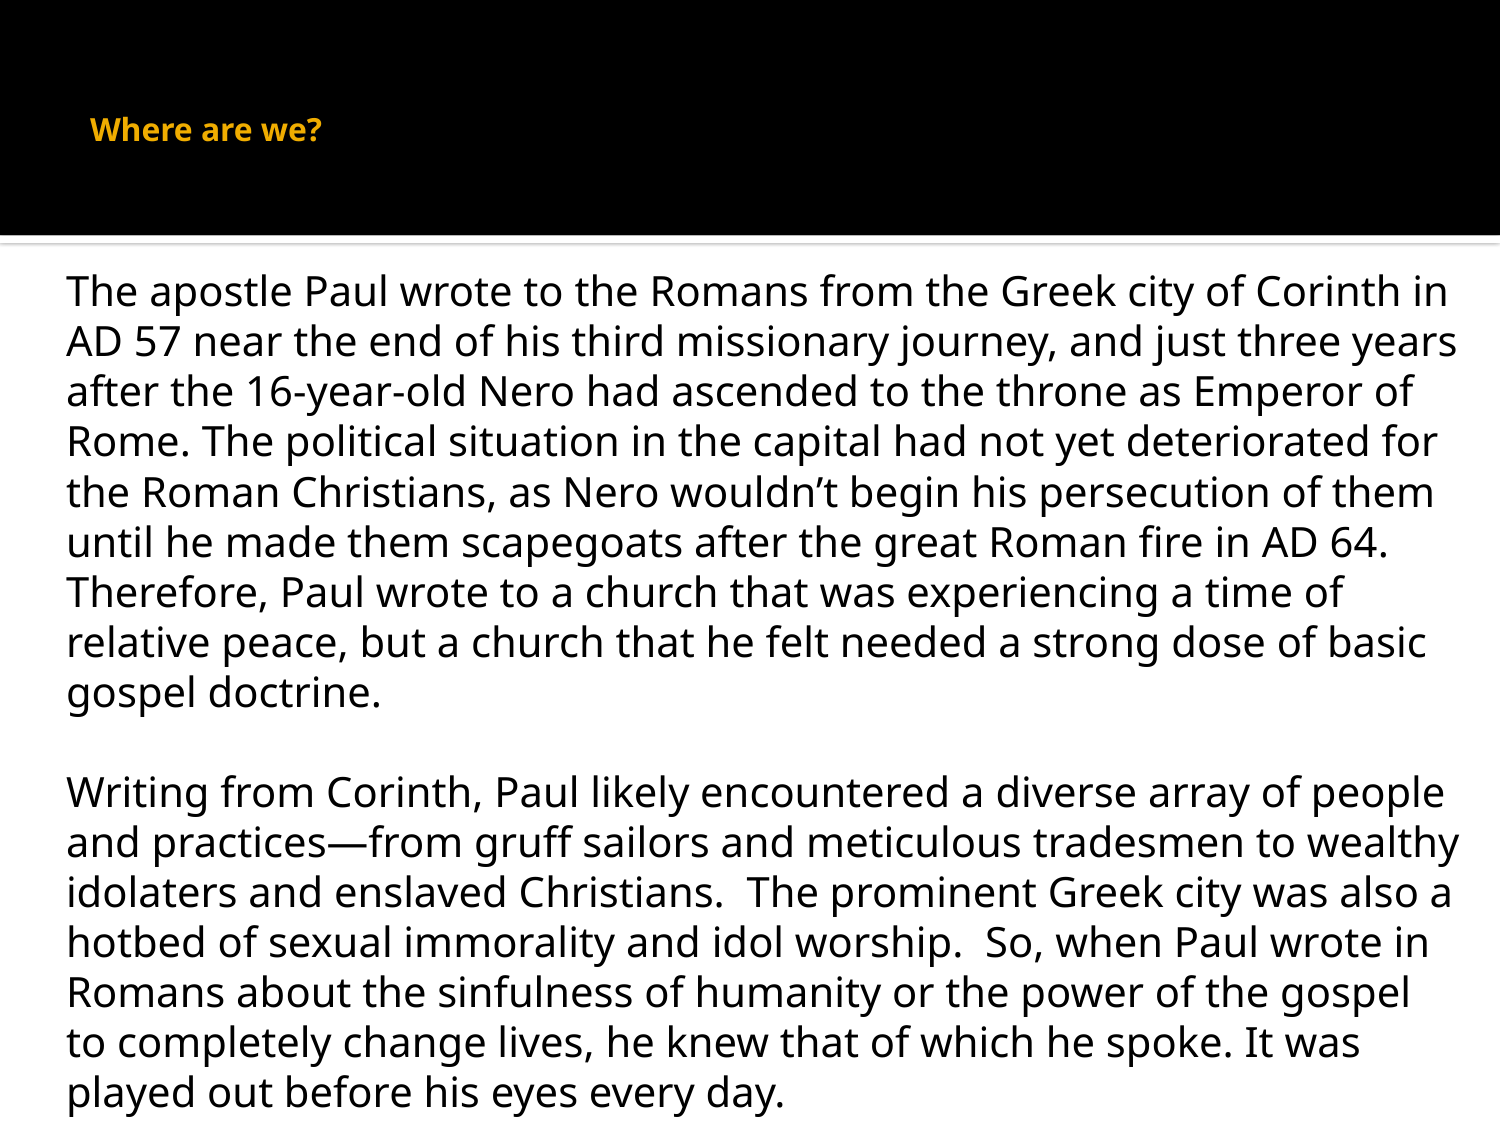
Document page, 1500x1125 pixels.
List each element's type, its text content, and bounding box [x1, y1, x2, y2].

title Where are we? [75, 25, 1425, 231]
list The apostle Paul wrote to the Romans from the Greek city of Corinth in AD 57 near the end of his third missionary journey, and just three years after the 16-year-old Nero had ascended to the throne as Emperor of Rome. The political situation in the capital had not yet deteriorated for the Roman Christians, as Nero wouldn’t begin his persecution of them until he made them scapegoats after the great Roman fire in AD 64. Therefore, Paul wrote to a church that was experiencing a time of relative peace, but a church that he felt needed a strong dose of basic gospel doctrine. Writing from Corinth, Paul likely encountered a diverse array of people and practices—from gruff sailors and meticulous tradesmen to wealthy idolaters and enslaved Christians. The prominent Greek city was also a hotbed of sexual immorality and idol worship. So, when Paul wrote in Romans about the sinfulness of humanity or the power of the gospel to completely change lives, he knew that of which he spoke. It was played out before his eyes every day. [37, 249, 1475, 1125]
